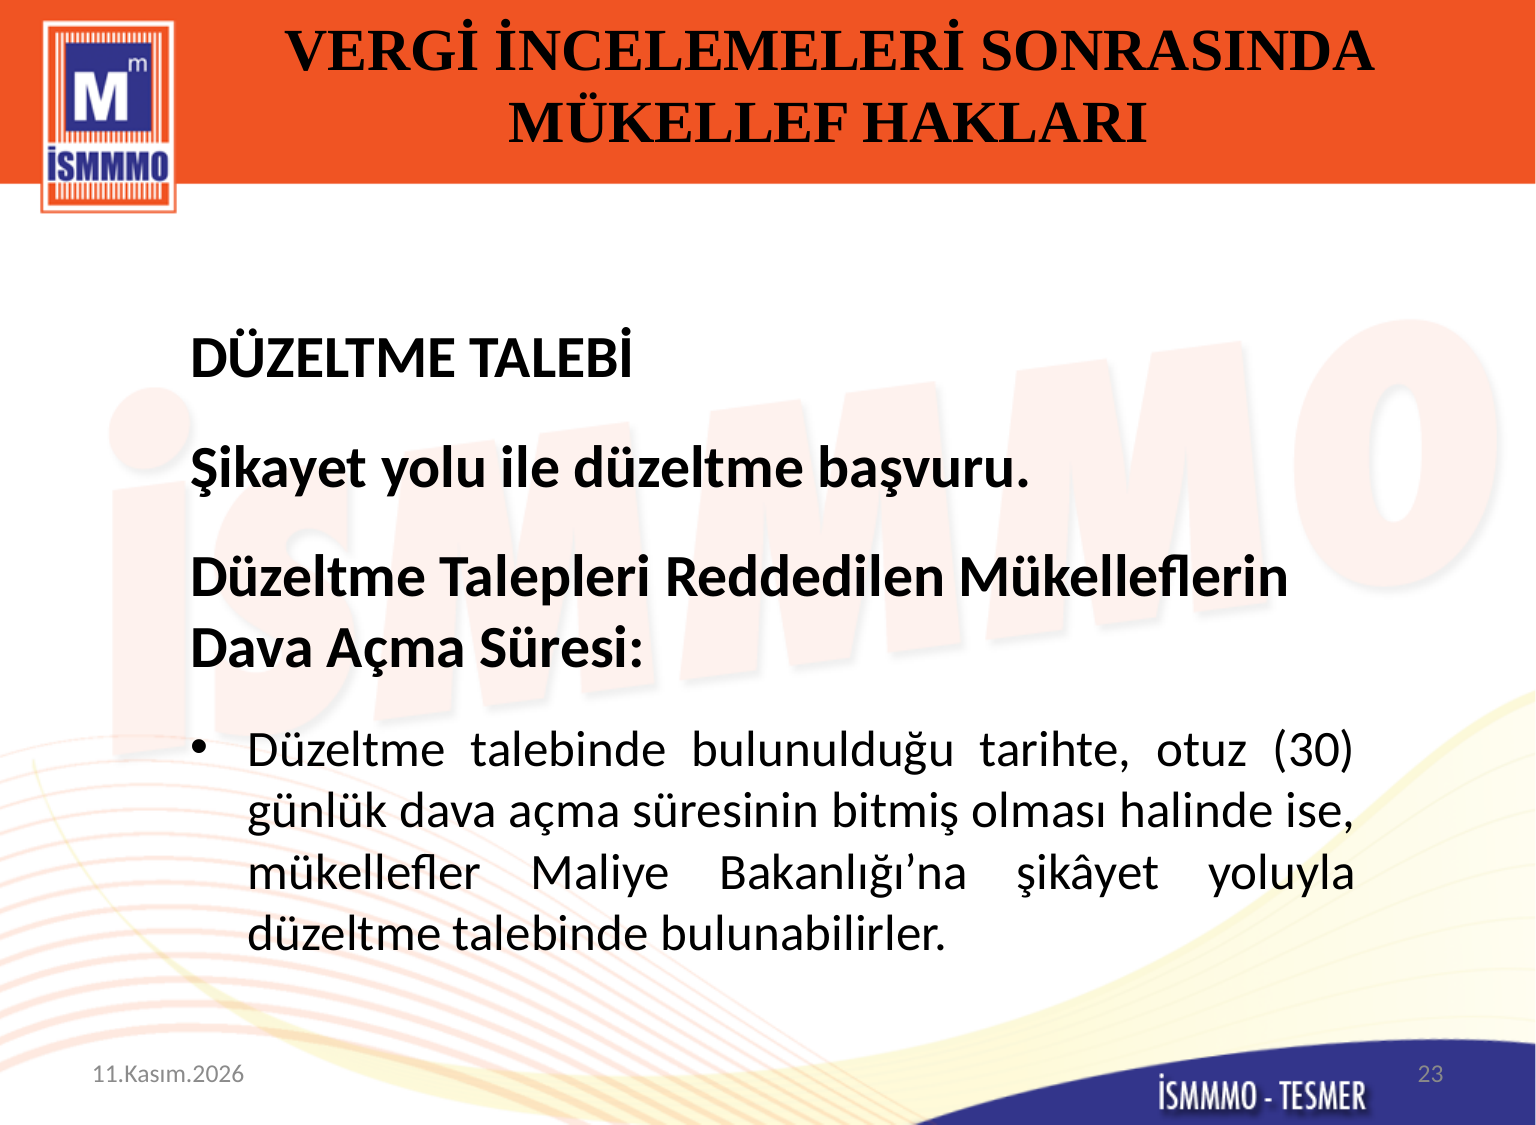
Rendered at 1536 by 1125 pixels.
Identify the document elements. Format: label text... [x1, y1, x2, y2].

picture [0, 0, 1536, 1125]
slide_number 20 Kasım 2015 [76, 1042, 436, 1103]
slide_number 23 [1100, 1042, 1459, 1103]
list DÜZELTME TALEBİ Şikayet yolu ile düzeltme başvuru. Düzeltme Talepleri Reddedilen Mükelleflerin Dava Açma Süresi: Düzeltme talebinde bulunulduğu tarihte, otuz (30) günlük dava açma süresinin bitmiş olması halinde ise, mükellefler Maliye Bakanlığı’na şikâyet yoluyla düzeltme talebinde bulunabilirler. [175, 201, 1373, 962]
title VERGİ İNCELEMELERİ SONRASINDA MÜKELLEF HAKLARI [199, 0, 1459, 179]
